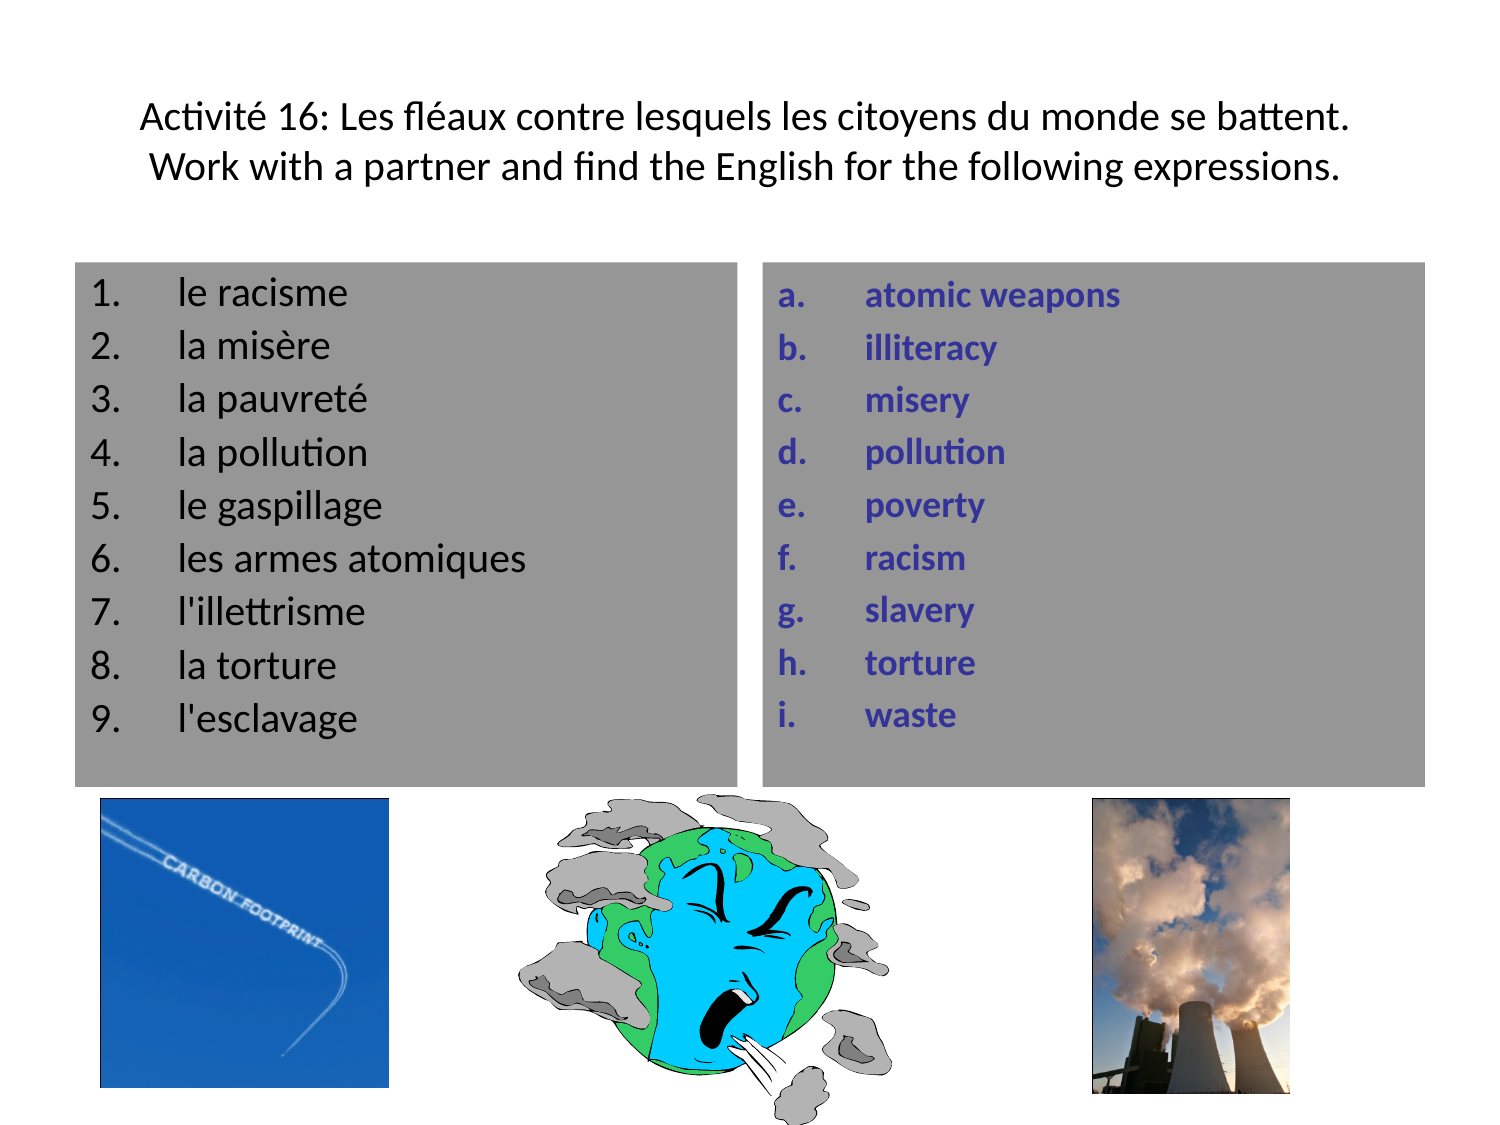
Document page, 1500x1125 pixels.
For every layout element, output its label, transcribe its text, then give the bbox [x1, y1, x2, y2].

title Activité 16: Les fléaux contre lesquels les citoyens du monde se battent. Work with a partner and find the English for the following expressions. [74, 44, 1426, 233]
list le racisme la misère la pauvreté la pollution le gaspillage les armes atomiques l'illettrisme la torture l'esclavage [74, 262, 738, 788]
list atomic weapons illiteracy misery pollution poverty racism slavery torture waste [762, 262, 1426, 788]
picture [501, 784, 903, 1125]
picture [1092, 798, 1290, 1095]
picture [99, 798, 389, 1088]
